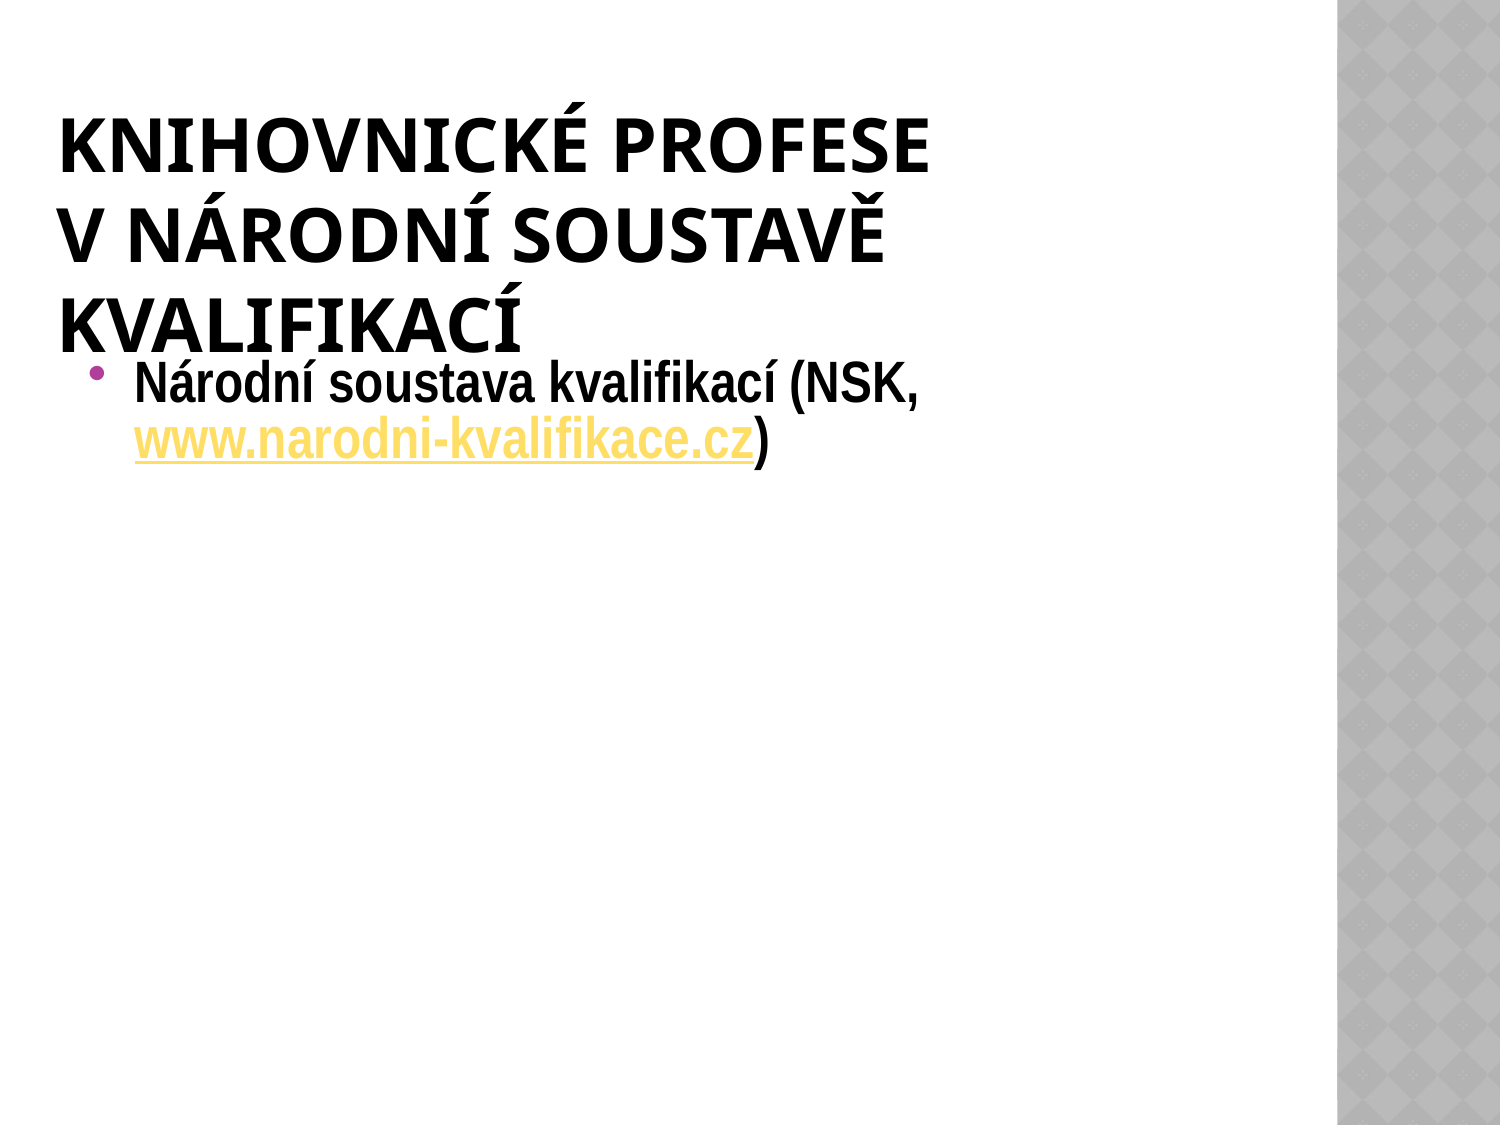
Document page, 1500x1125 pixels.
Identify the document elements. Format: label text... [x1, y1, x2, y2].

list Národní soustava kvalifikací (NSK, www.narodni-kvalifikace.cz) [75, 349, 1263, 1059]
title Knihovnické profese v Národní soustavě kvalifikací [41, 90, 1376, 220]
